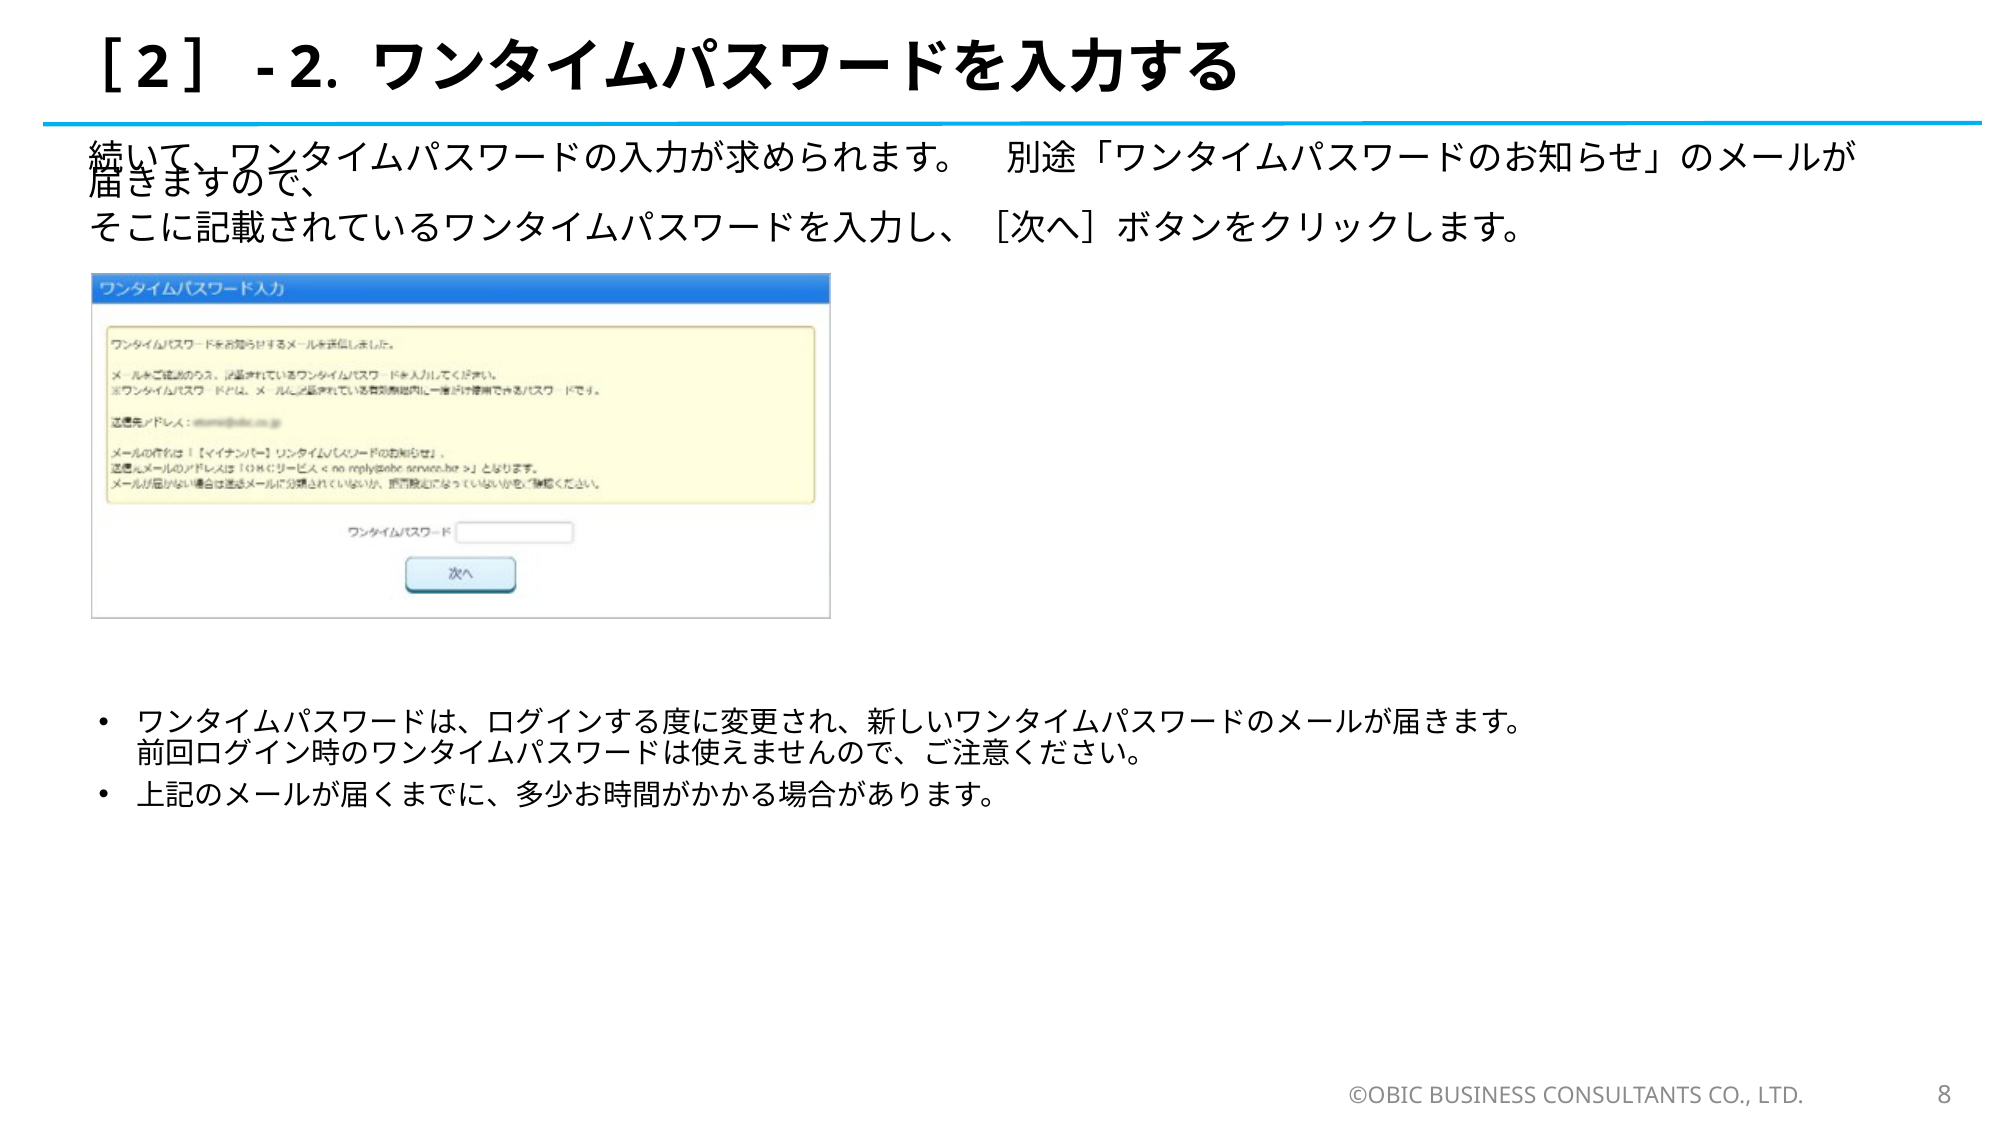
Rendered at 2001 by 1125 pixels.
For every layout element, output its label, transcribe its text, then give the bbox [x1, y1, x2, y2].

list 続いて、ワンタイムパスワードの入力が求められます。 別途「ワンタイムパスワードのお知らせ」のメールが届きますので、 そこに記載されているワンタイムパスワードを入力し、［次へ］ボタンをクリックします。 ワンタイムパスワードは、ログインする度に変更され、新しいワンタイムパスワードのメールが届きます。 前回ログイン時のワンタイムパスワードは使えませんので、ご注意ください。 上記のメールが届くまでに、多少お時間がかかる場合があります。 [73, 144, 1873, 932]
text_box [91, 166, 123, 208]
slide_number 8 [1516, 1065, 1967, 1125]
picture [91, 273, 831, 619]
footer ©OBIC BUSINESS CONSULTANTS CO., LTD. [1239, 1064, 1914, 1125]
title ［2］- 2. ワンタイムパスワードを入力する [49, 17, 1932, 116]
